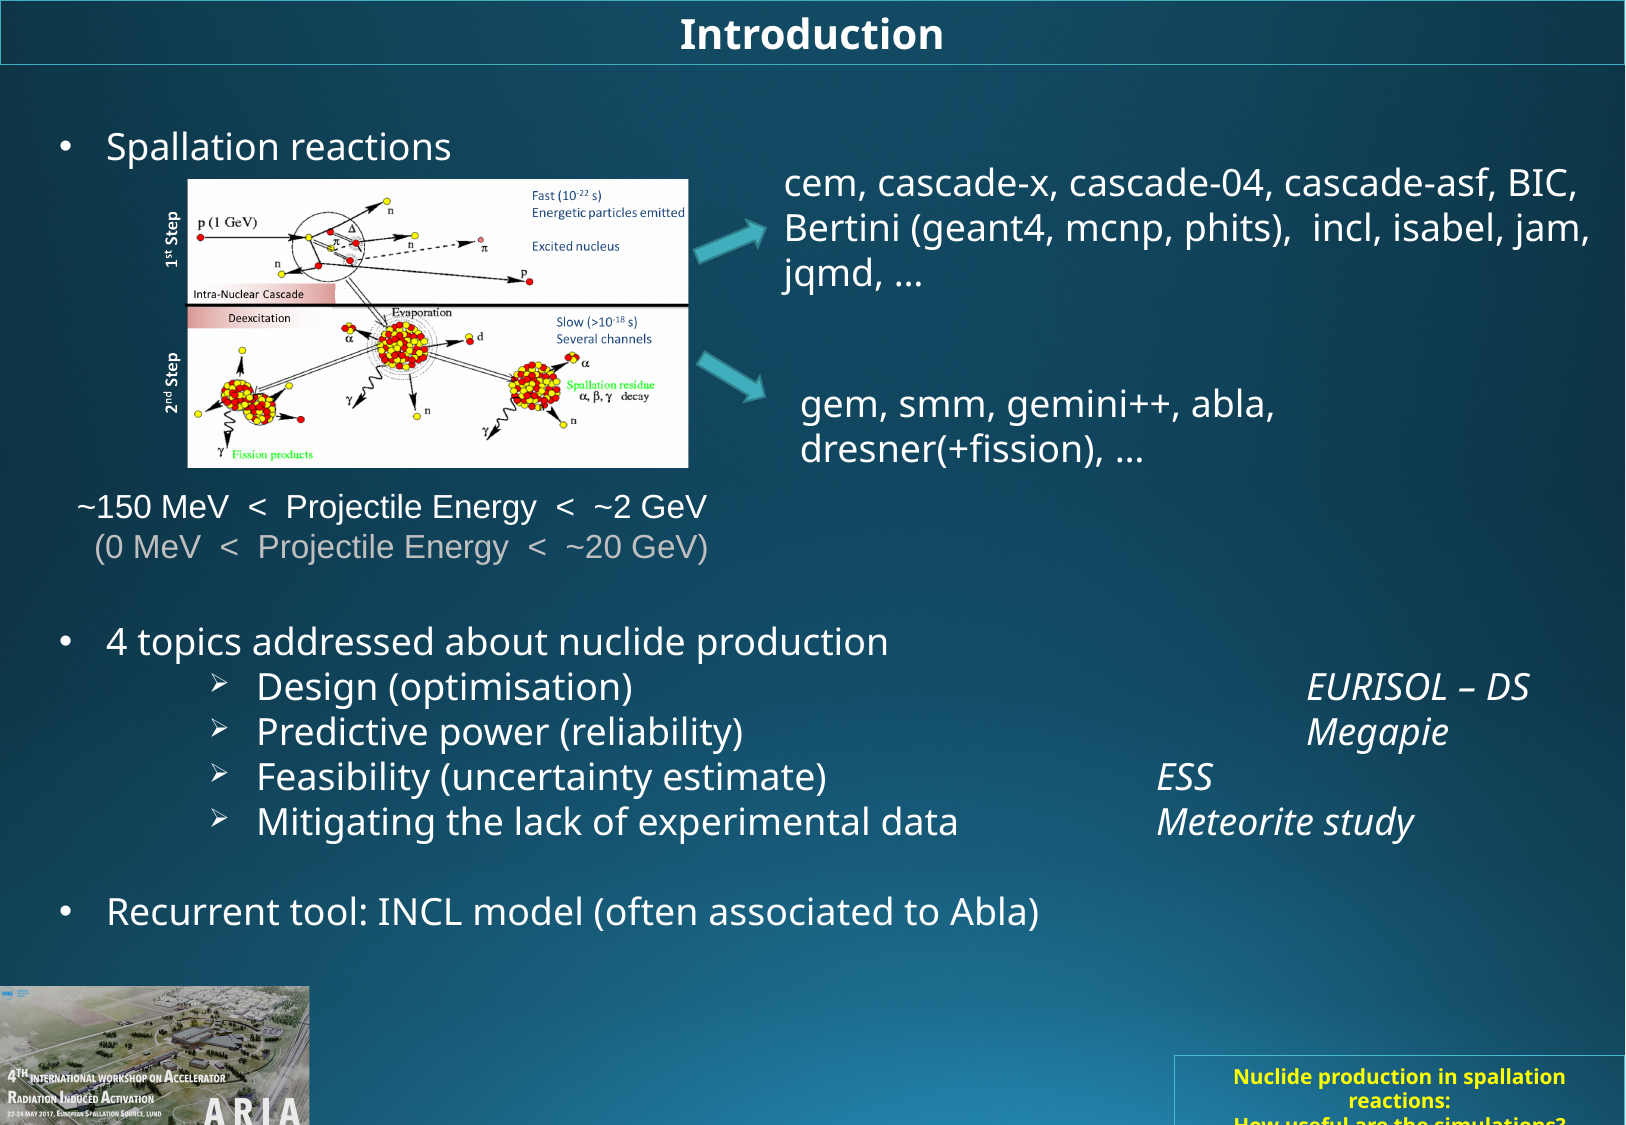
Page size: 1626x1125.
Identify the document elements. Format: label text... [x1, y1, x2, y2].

text_box [694, 217, 768, 265]
text_box Introduction [0, 0, 1625, 65]
text_box gem, smm, gemini++, abla, dresner(+fission), … [785, 372, 1578, 478]
text_box [695, 350, 767, 404]
text_box Spallation reactions 4 topics addressed about nuclide production Design (optimisation) EURISOL – DS Predictive power (reliability) Megapie Feasibility (uncertainty estimate) ESS Mitigating the lack of experimental data Meteorite study Recurrent tool: INCL model (often associated to Abla) [44, 115, 1620, 941]
text_box cem, cascade-x, cascade-04, cascade-asf, BIC, Bertini (geant4, mcnp, phits), incl, isabel, jam, jqmd, … [768, 151, 1620, 301]
text_box Nuclide production in spallation reactions: How useful are the simulations? [1174, 1055, 1625, 1125]
text_box ~150 MeV < Projectile Energy < ~2 GeV (0 MeV < Projectile Energy < ~20 GeV) [44, 478, 741, 573]
picture [0, 0, 1626, 1125]
